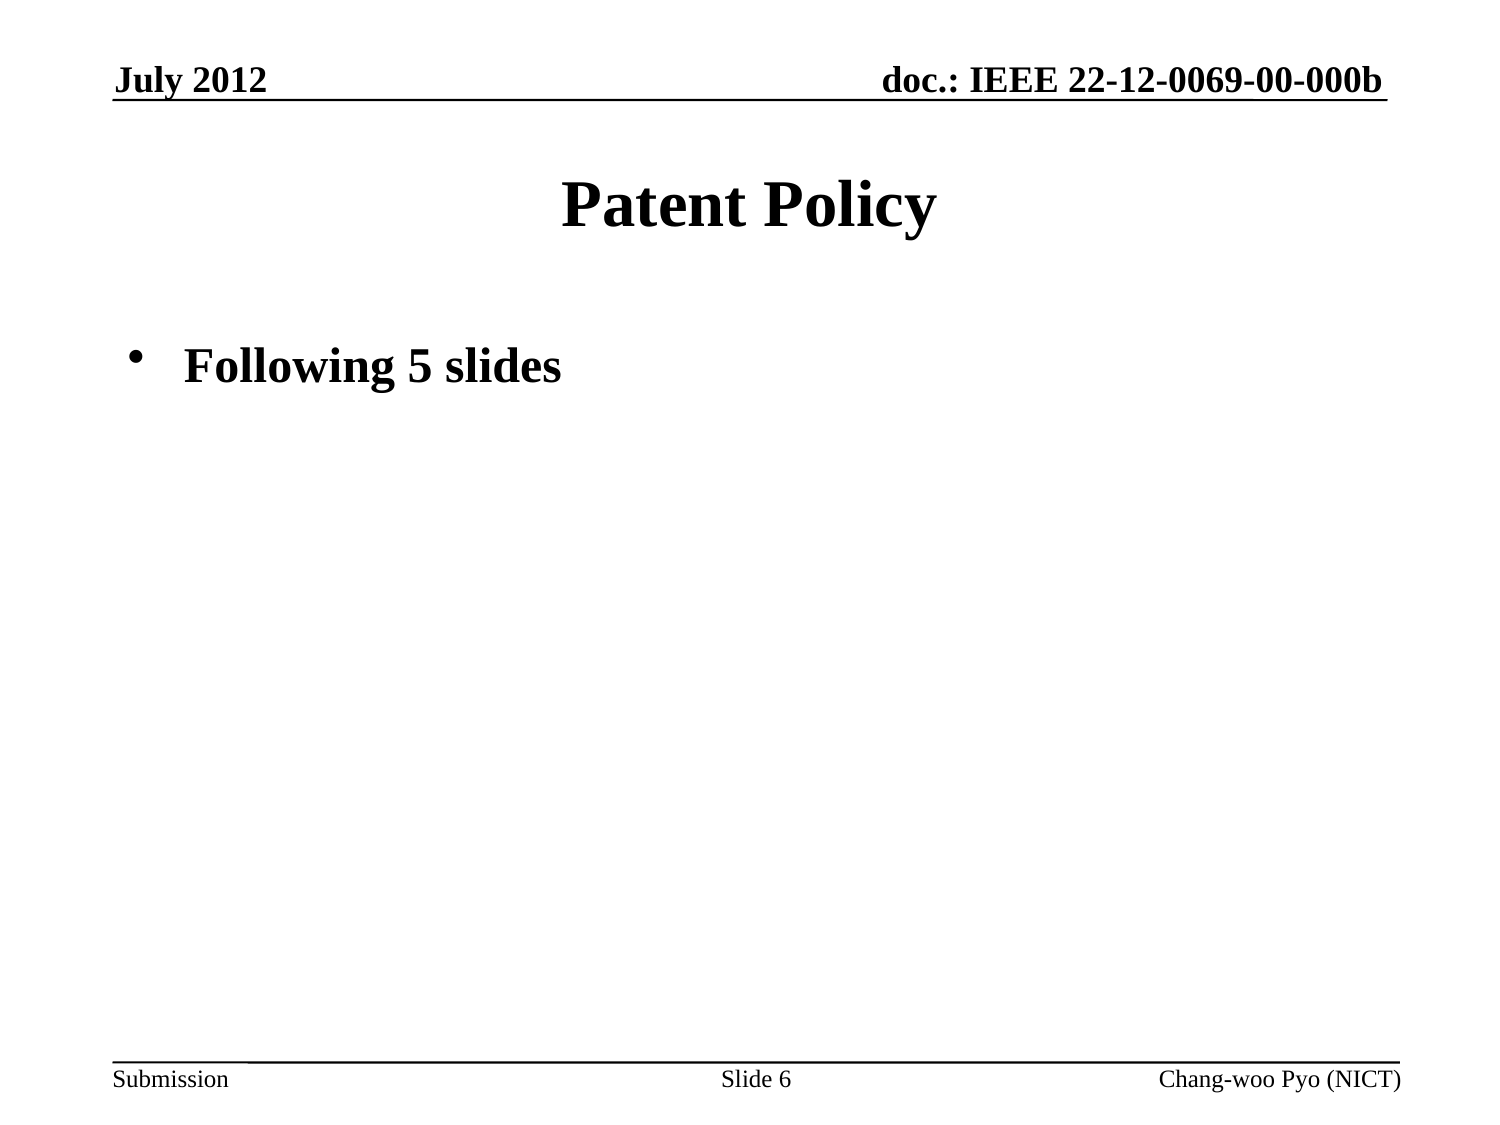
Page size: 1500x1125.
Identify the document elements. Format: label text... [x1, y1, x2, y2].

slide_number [114, 54, 274, 101]
footer Chang-woo Pyo (NICT) [1155, 1061, 1402, 1093]
title Patent Policy [112, 112, 1388, 288]
slide_number Slide 6 [712, 1061, 800, 1093]
list Following 5 slides [112, 324, 1388, 1000]
